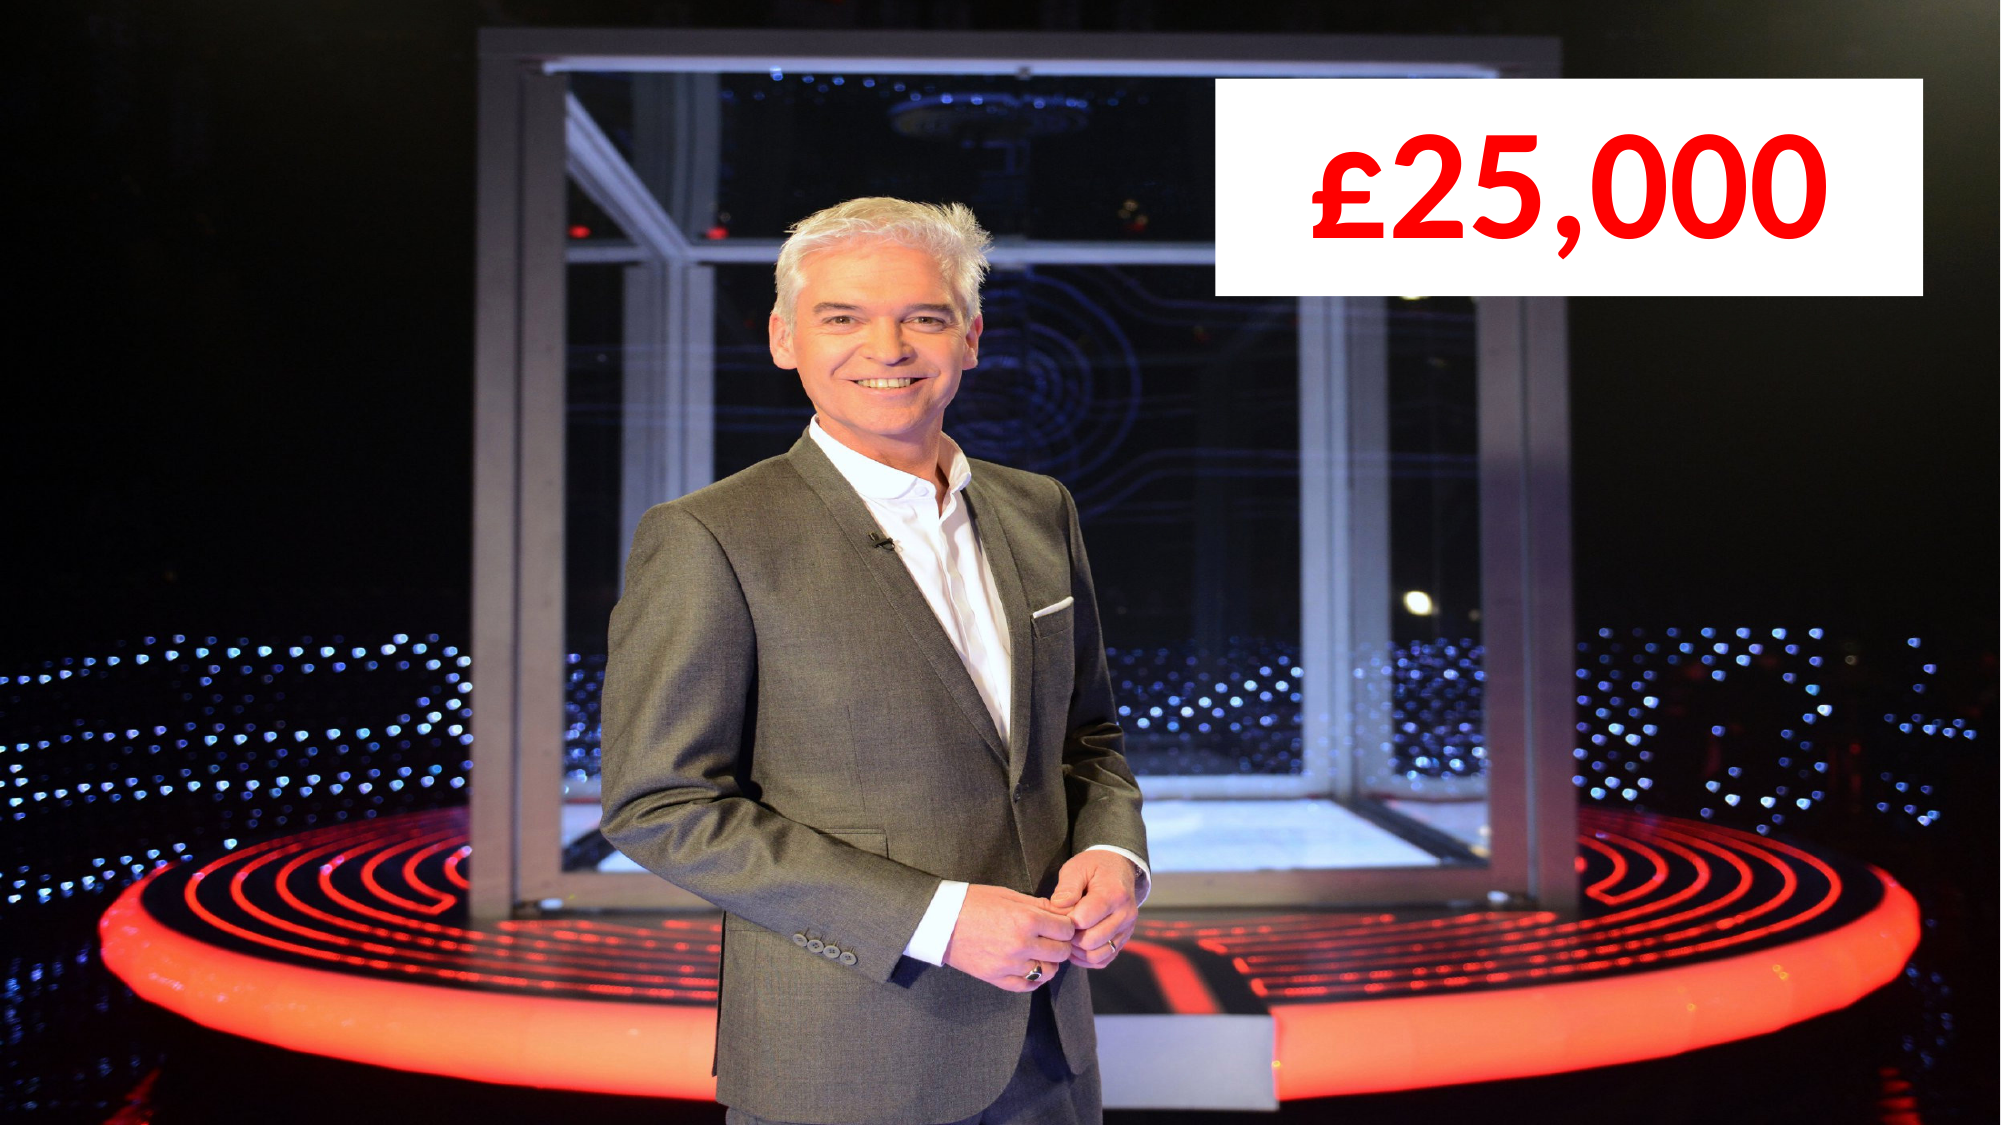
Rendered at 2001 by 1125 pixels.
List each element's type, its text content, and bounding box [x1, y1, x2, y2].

title £25,000 [1215, 78, 1924, 297]
picture [0, 0, 2001, 1125]
